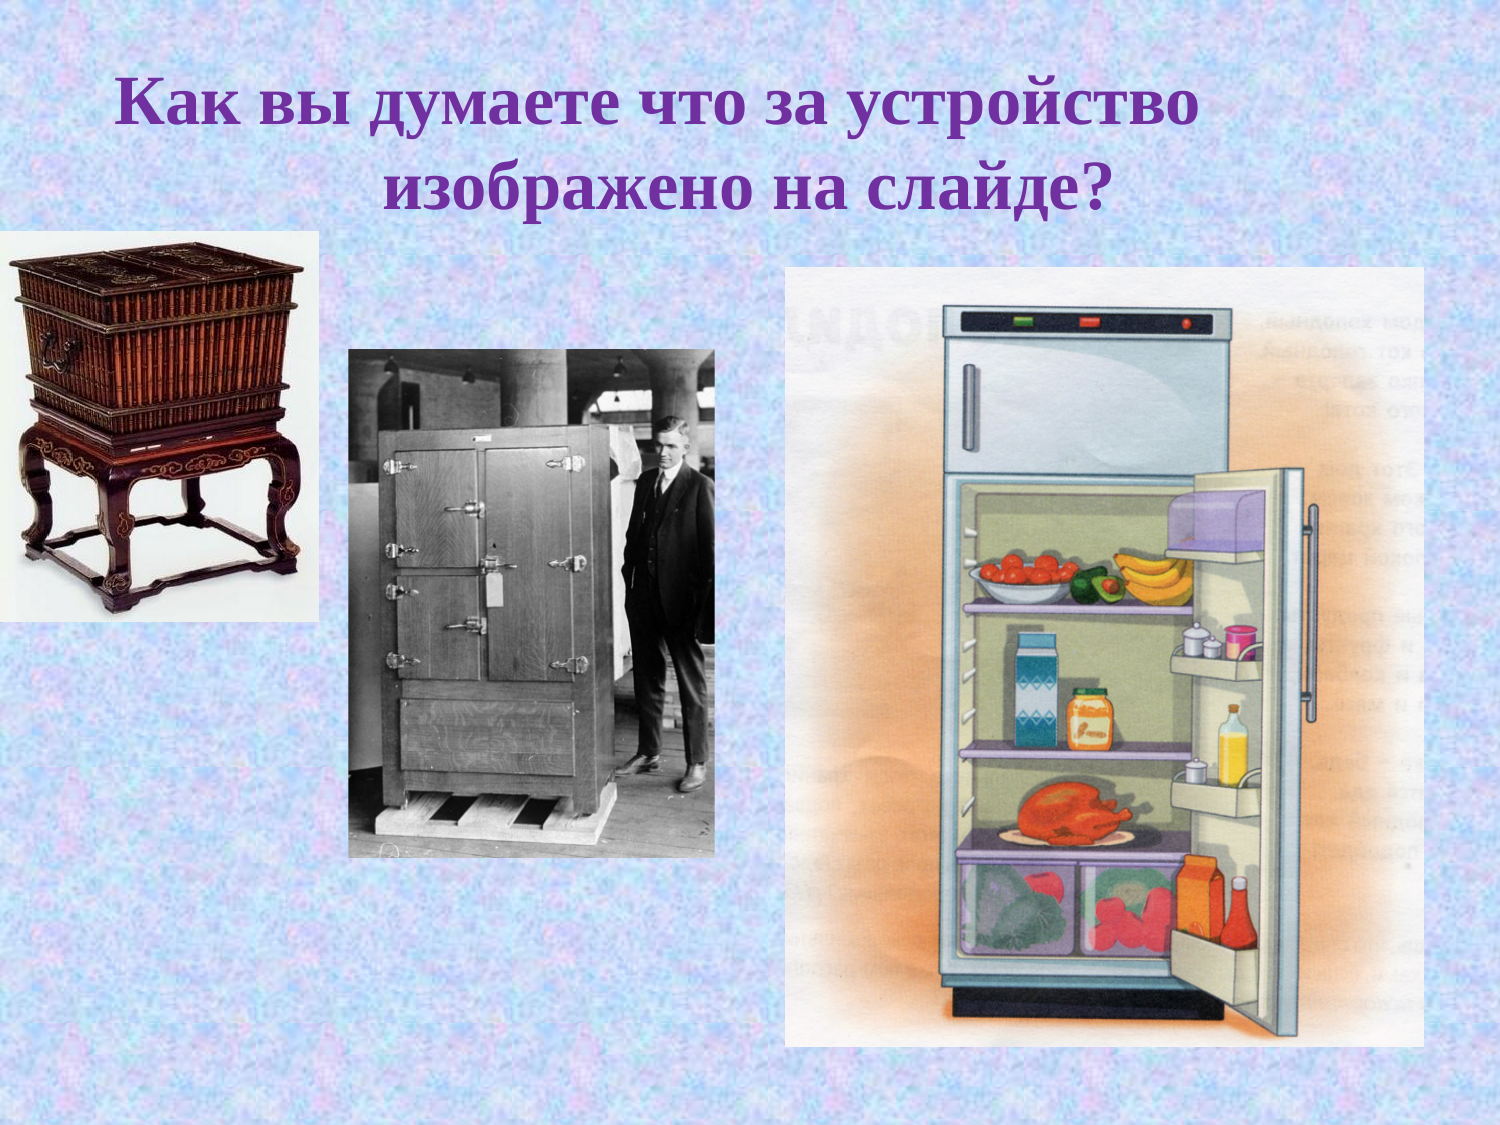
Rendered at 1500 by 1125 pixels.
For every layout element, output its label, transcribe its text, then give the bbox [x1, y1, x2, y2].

picture [0, 0, 1500, 1125]
title Как вы думаете что за устройство изображено на слайде? [75, 45, 1425, 233]
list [785, 266, 1424, 1047]
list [0, 231, 320, 622]
